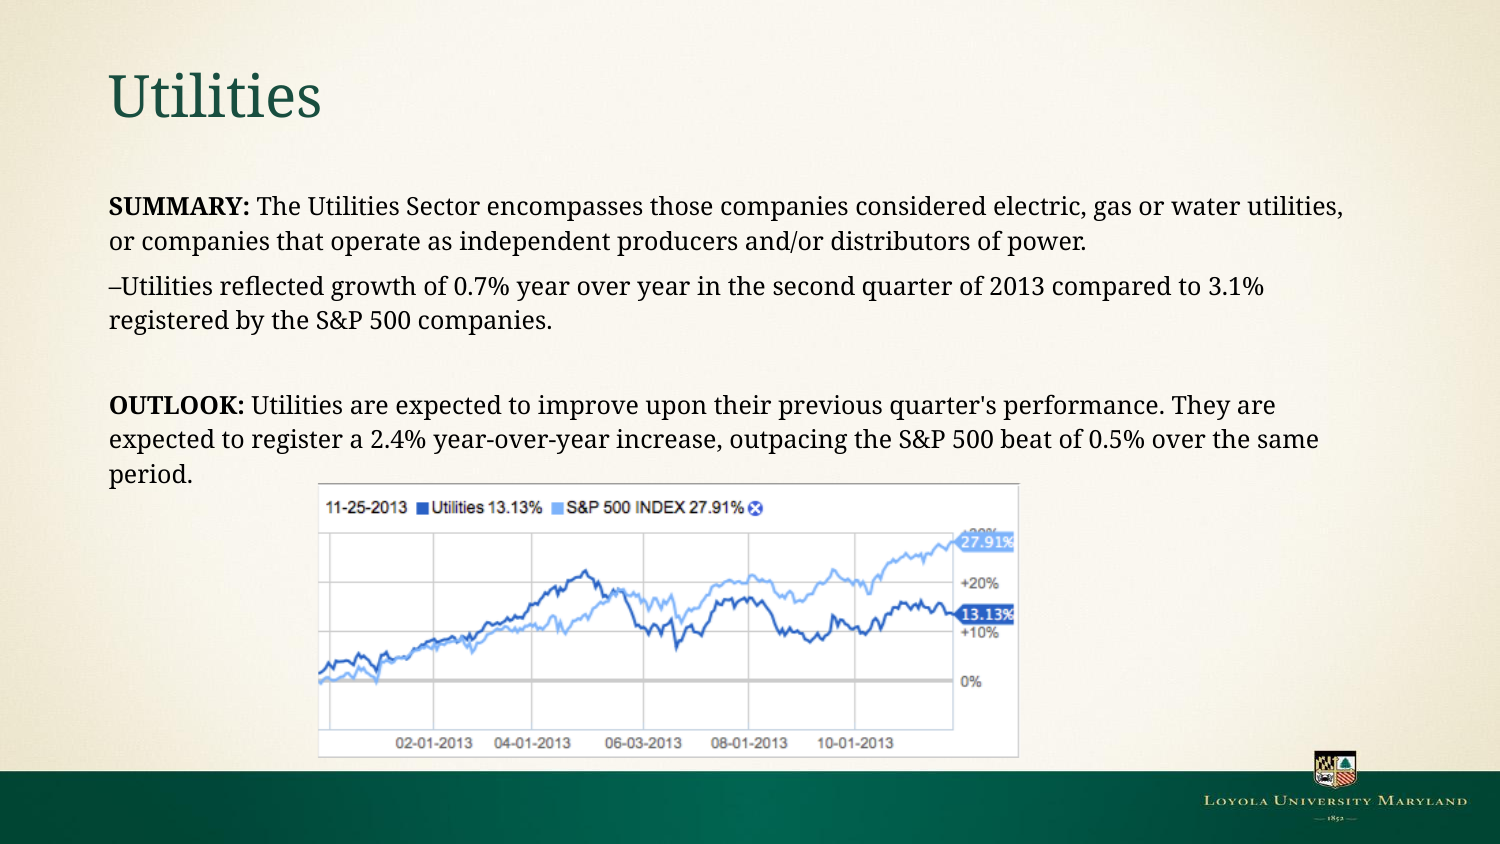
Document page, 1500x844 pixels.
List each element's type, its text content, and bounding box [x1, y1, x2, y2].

list SUMMARY: The Utilities Sector encompasses those companies considered electric, gas or water utilities, or companies that operate as independent producers and/or distributors of power. –Utilities reflected growth of 0.7% year over year in the second quarter of 2013 compared to 3.1% registered by the S&P 500 companies. OUTLOOK: Utilities are expected to improve upon their previous quarter's performance. They are expected to register a 2.4% year-over-year increase, outpacing the S&P 500 beat of 0.5% over the same period. [93, 178, 1374, 742]
picture [0, 0, 1500, 844]
text_box [317, 483, 1022, 758]
title Utilities [93, 23, 1500, 165]
